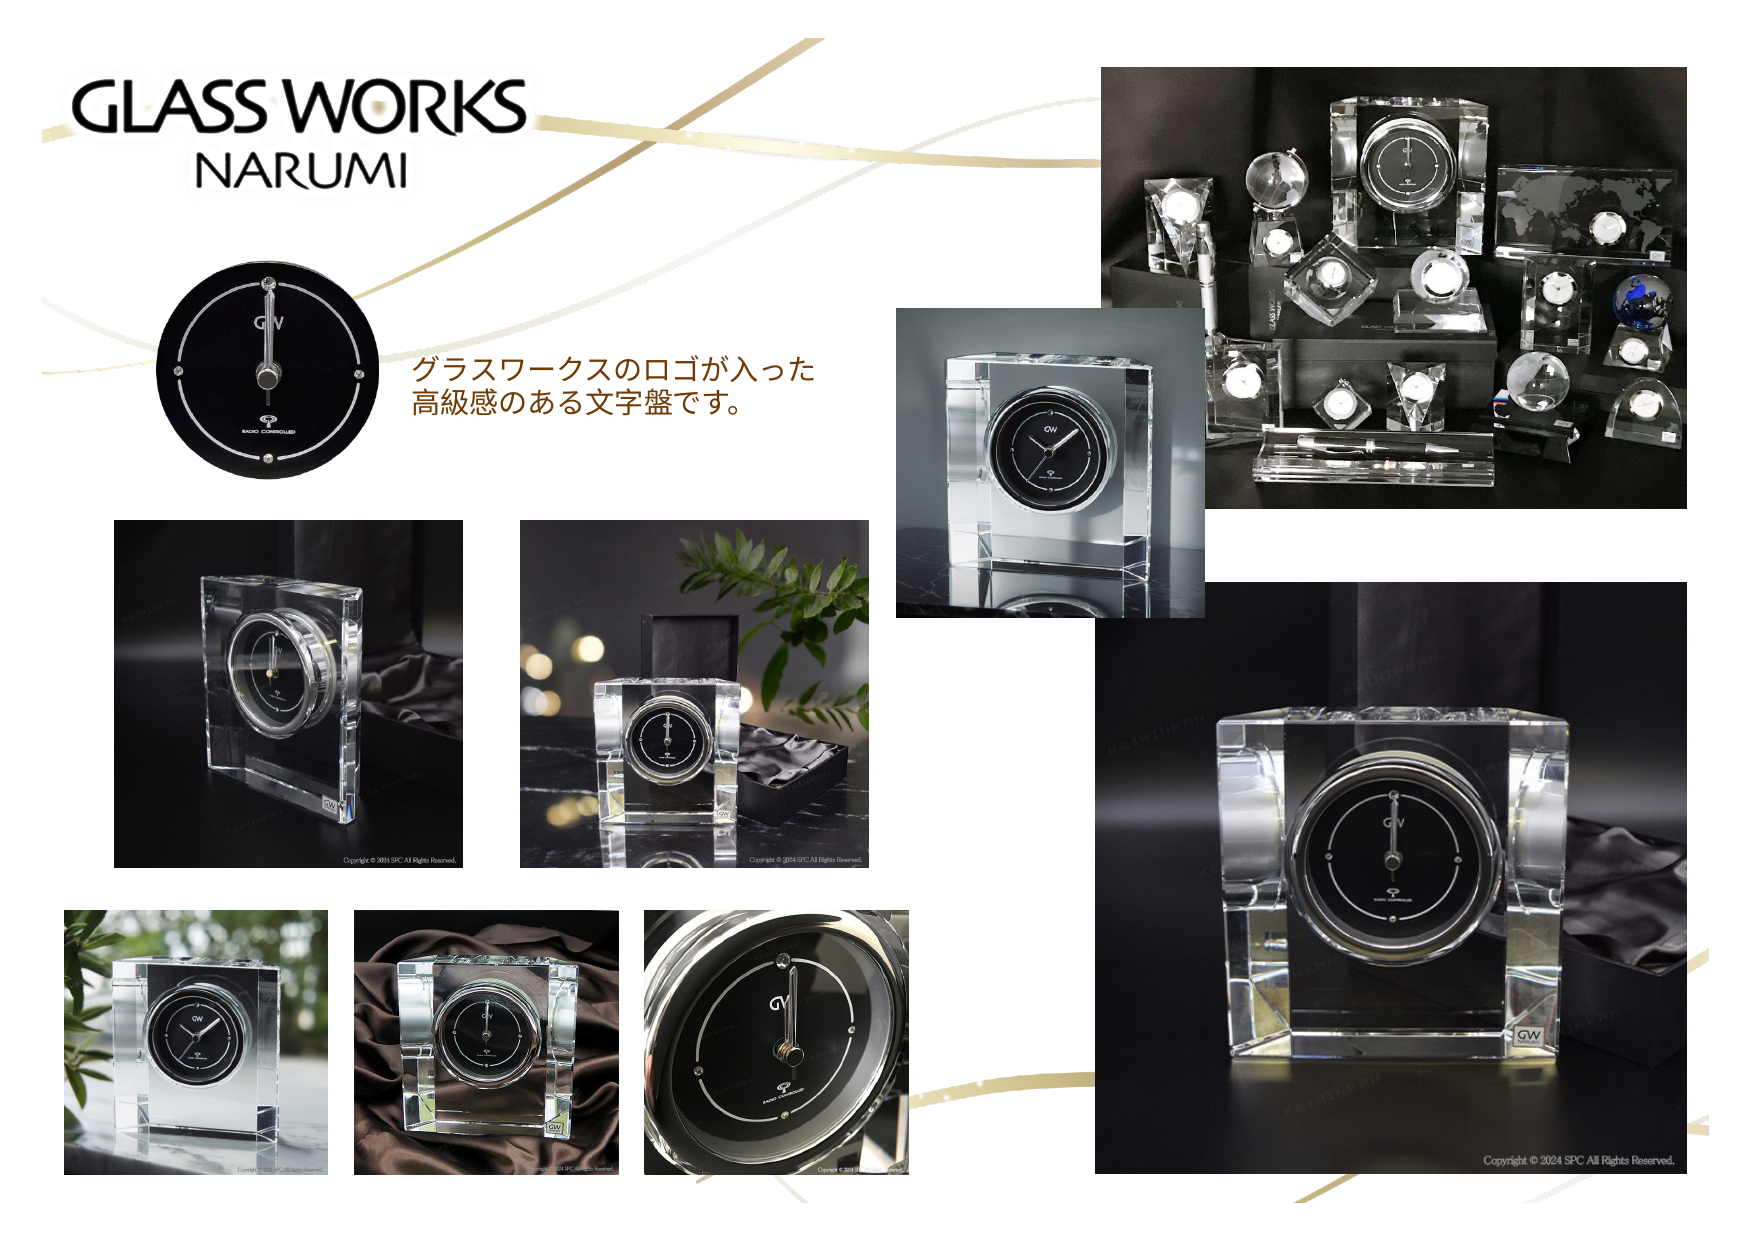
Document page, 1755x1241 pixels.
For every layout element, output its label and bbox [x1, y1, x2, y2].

picture [42, 38, 1709, 1203]
text_box [63, 243, 1688, 1175]
